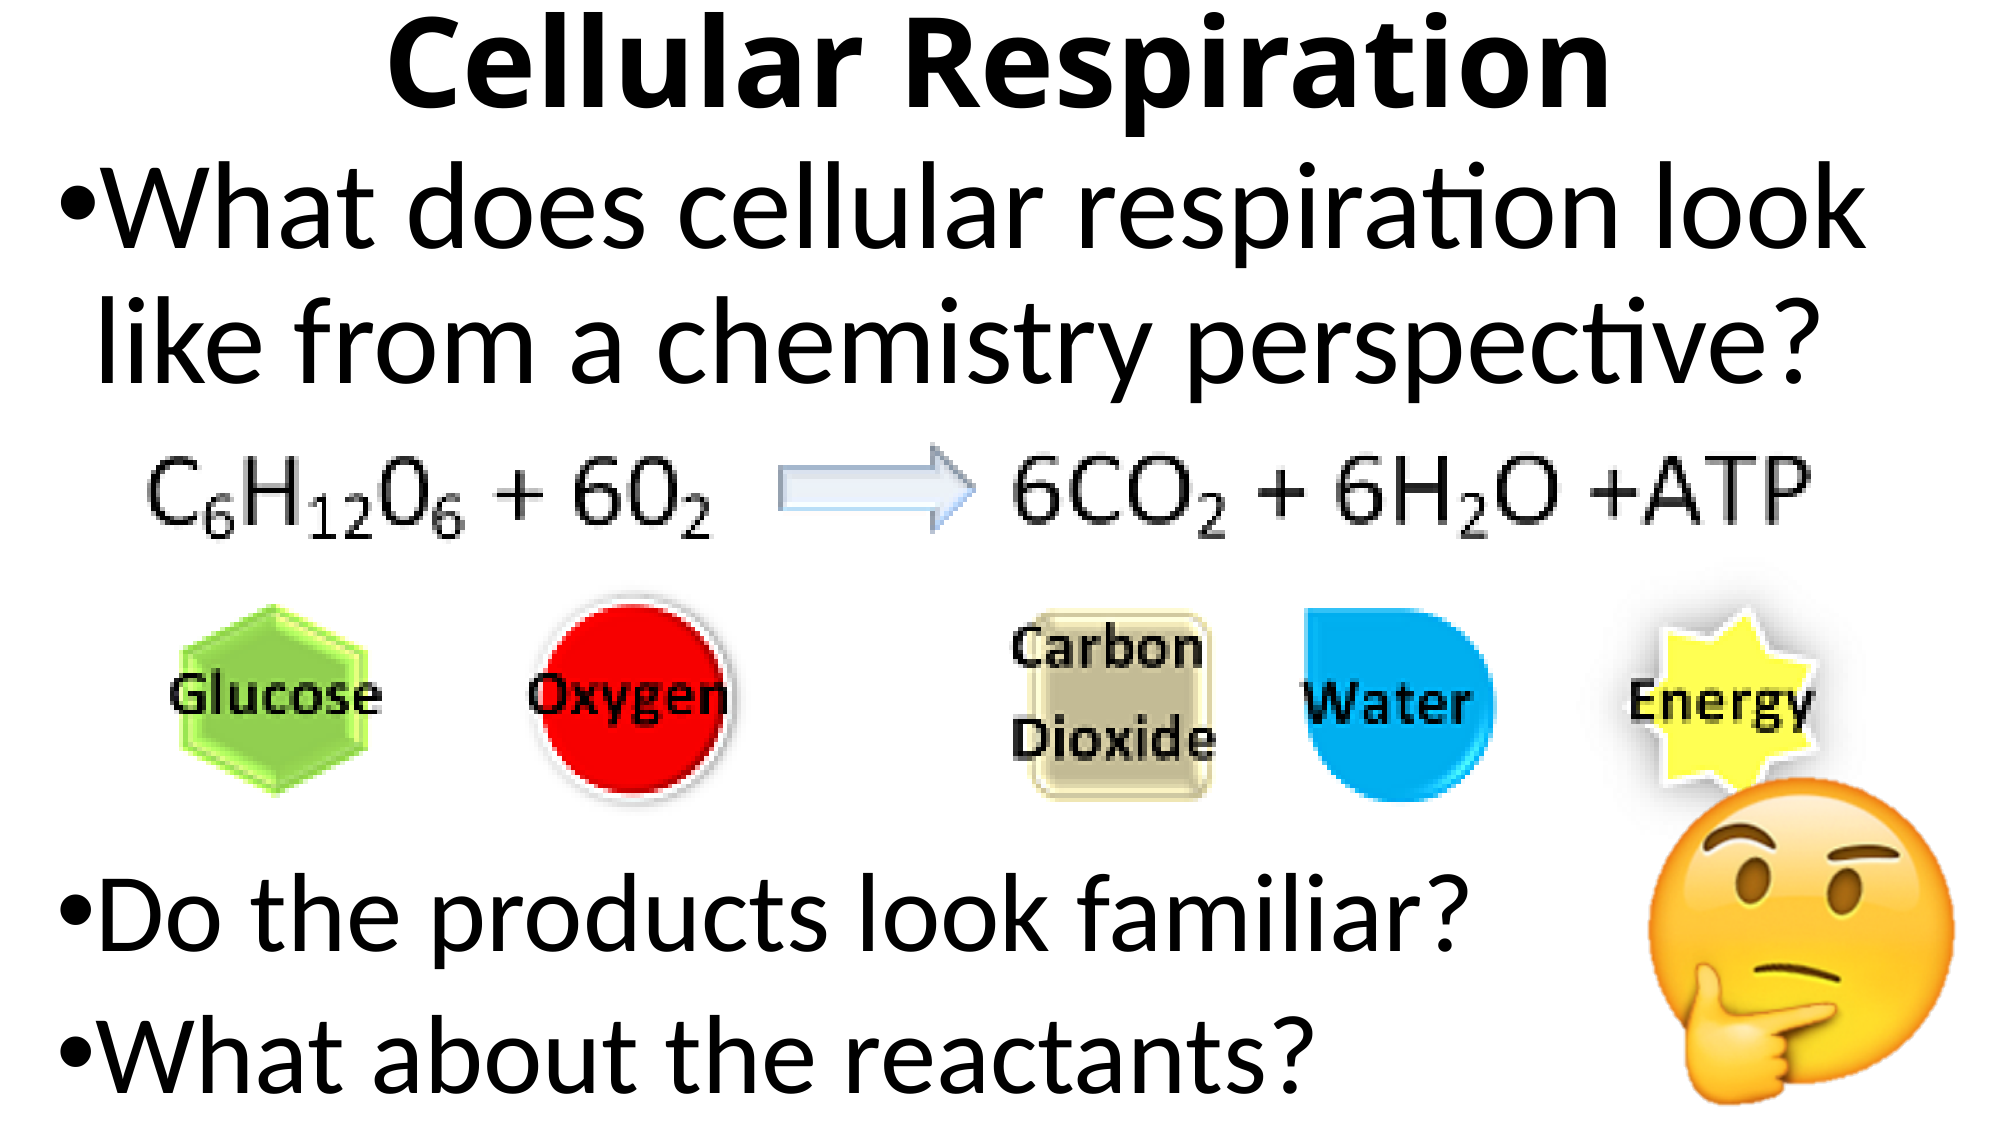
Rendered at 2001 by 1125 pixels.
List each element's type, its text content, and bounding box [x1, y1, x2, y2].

picture [124, 410, 1983, 1122]
title Cellular Respiration [137, 0, 1863, 133]
list What does cellular respiration look like from a chemistry perspective? Do the products look familiar? What about the reactants? [41, 133, 1961, 1125]
